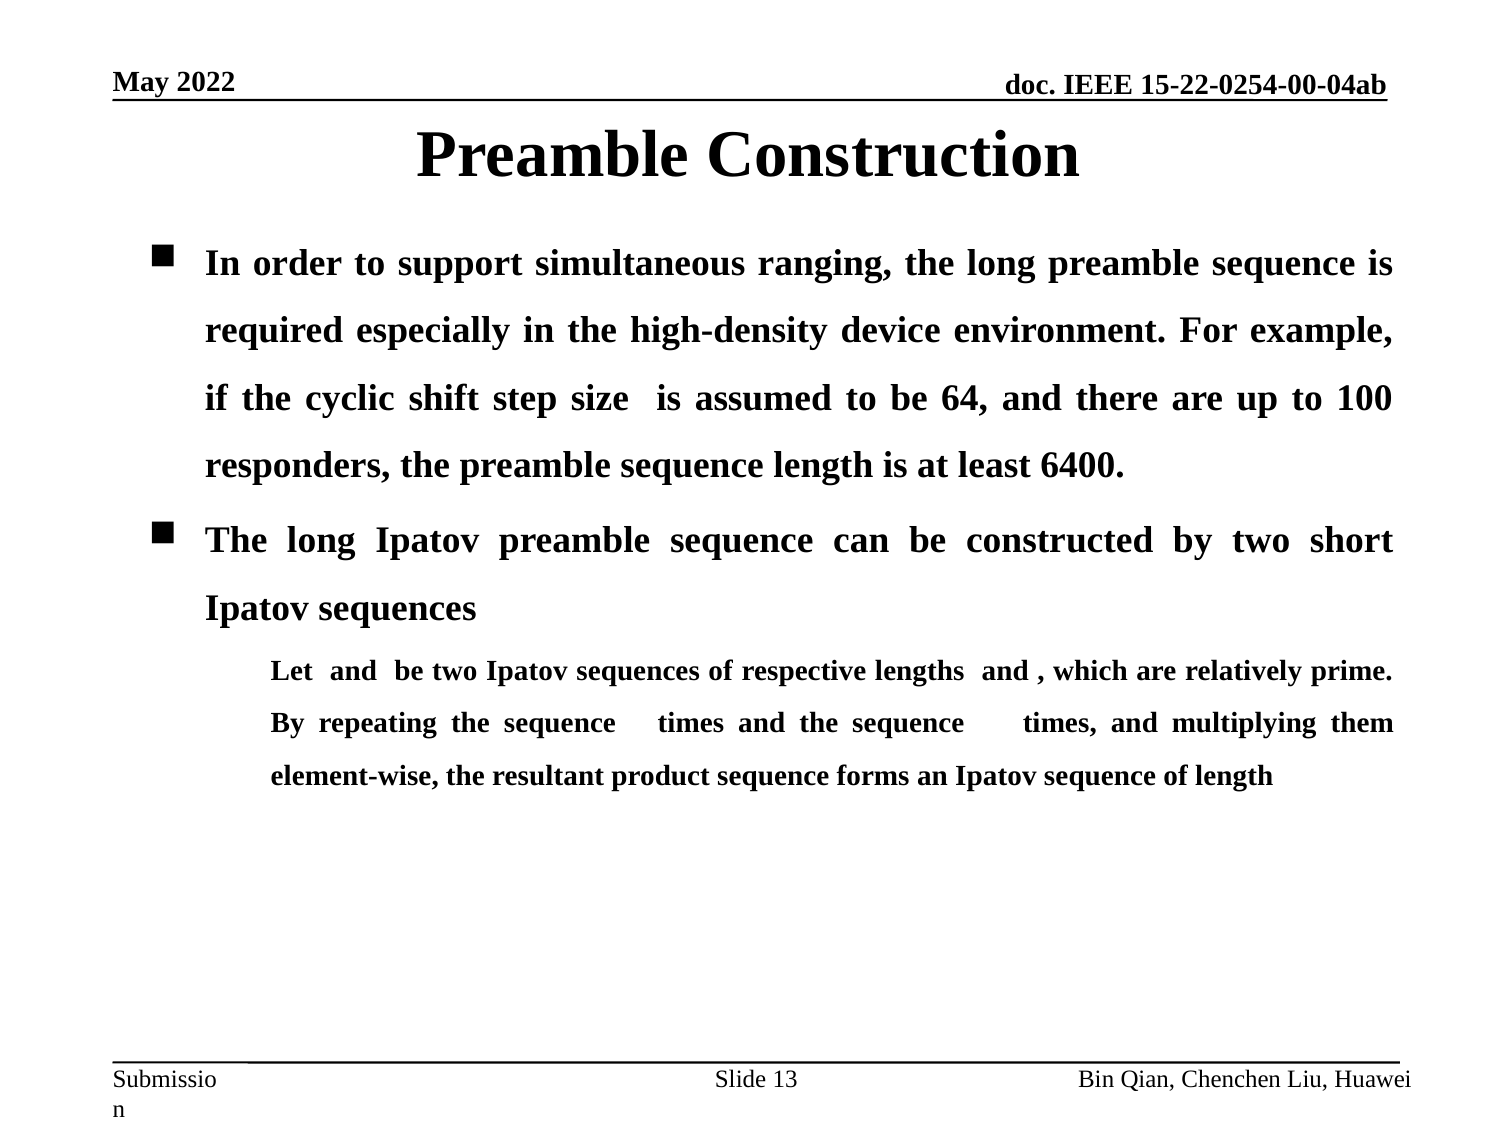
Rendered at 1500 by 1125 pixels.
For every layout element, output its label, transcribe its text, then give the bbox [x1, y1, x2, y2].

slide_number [112, 62, 375, 98]
text_box Preamble Construction [111, 102, 1387, 278]
footer Bin Qian, Chenchen Liu, Huawei [900, 1062, 1413, 1093]
slide_number Slide 13 [712, 1062, 800, 1093]
